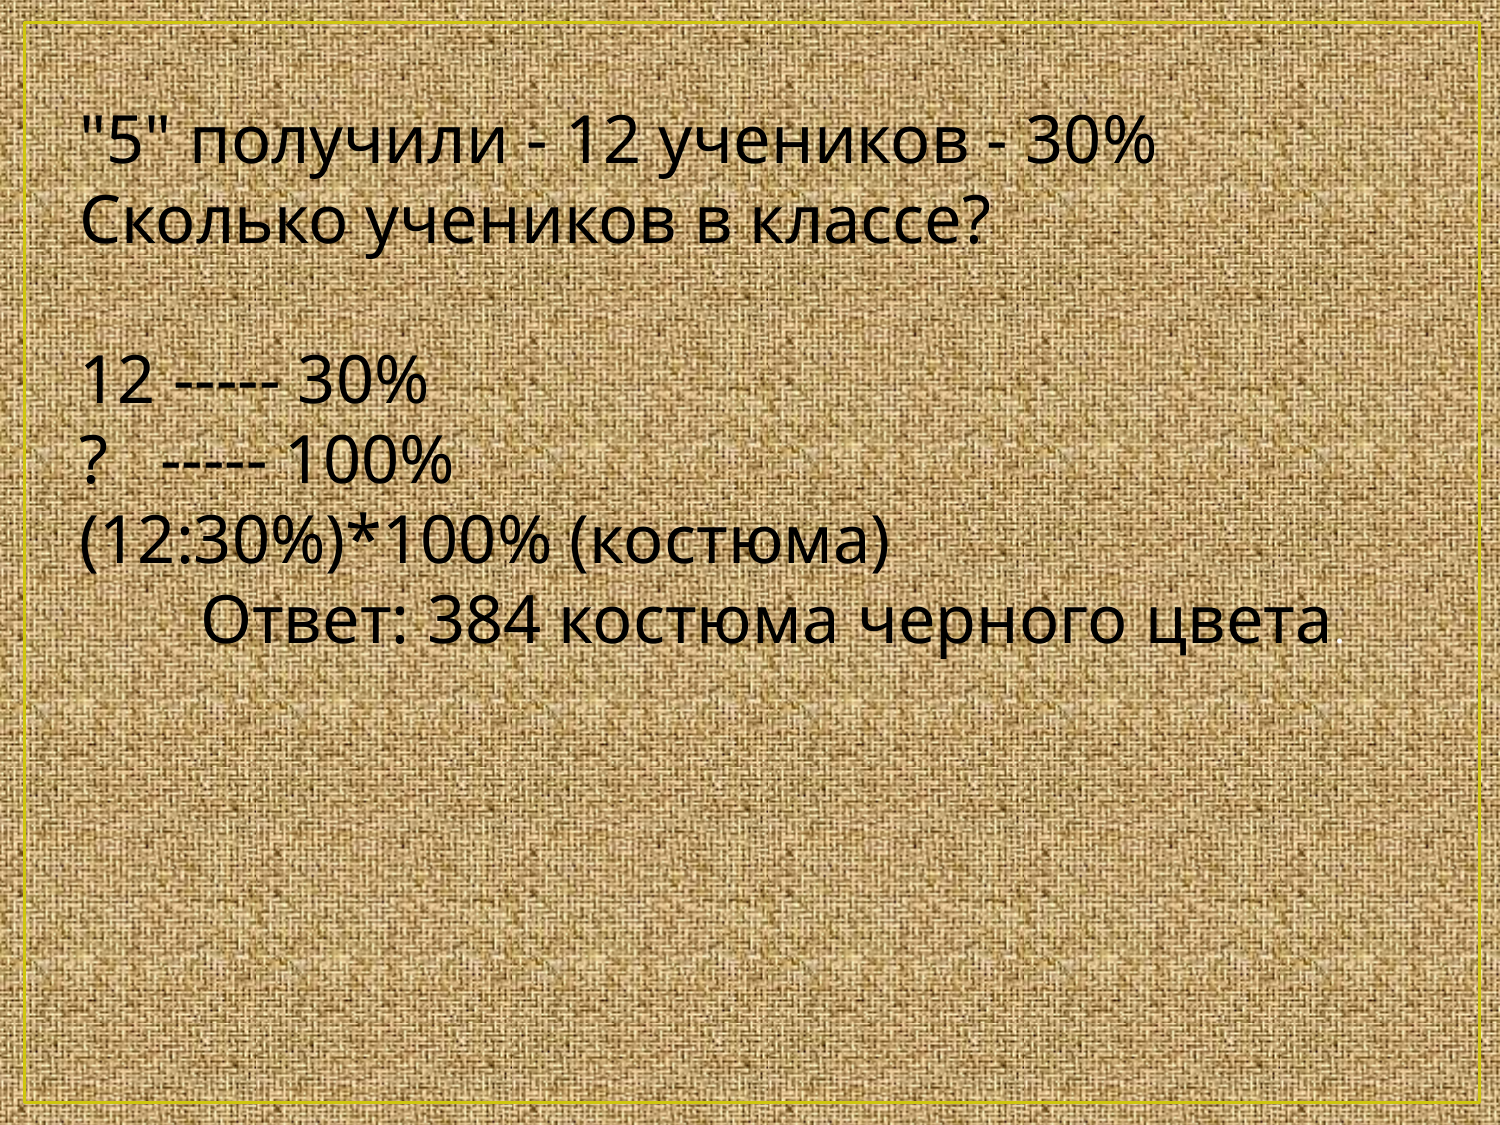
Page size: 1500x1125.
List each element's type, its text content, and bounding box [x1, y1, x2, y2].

text_box "5" получили - 12 учеников - 30% Сколько учеников в классе? 12 ----- 30% ? ----- 100% (12:30%)*100% (костюма) Ответ: 384 костюма черного цвета. [64, 89, 1424, 710]
picture [0, 0, 1500, 1125]
